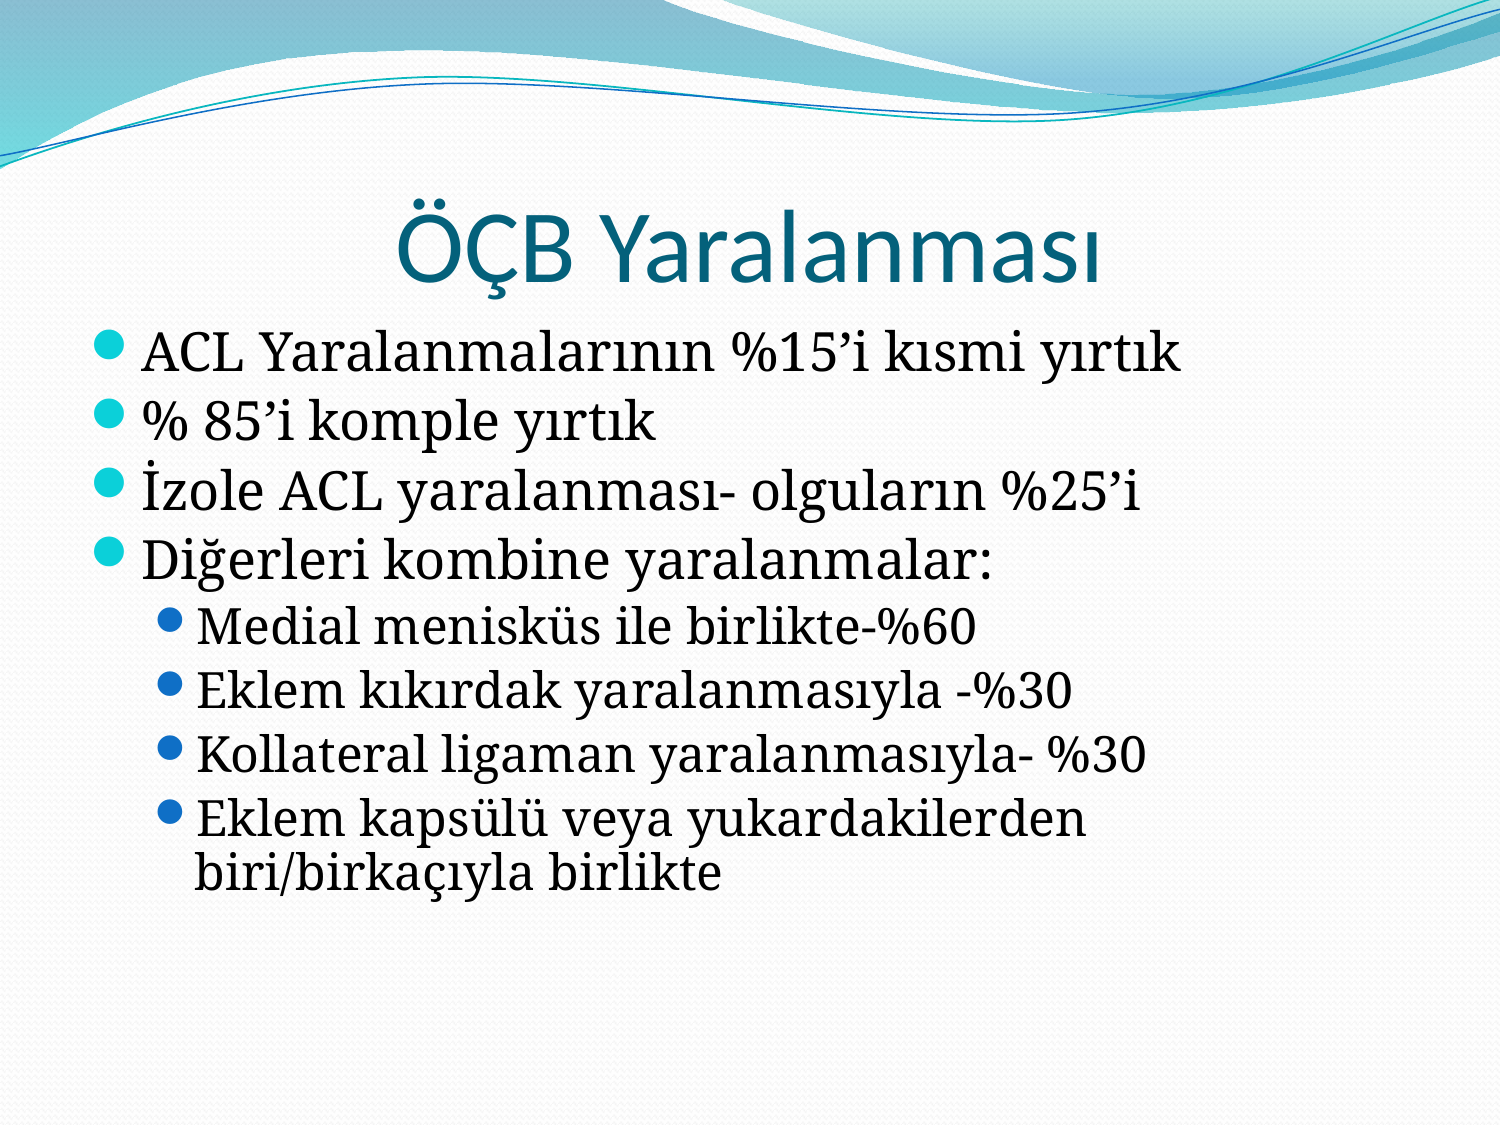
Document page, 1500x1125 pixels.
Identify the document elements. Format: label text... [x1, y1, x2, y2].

title ÖÇB Yaralanması [75, 115, 1425, 303]
list ACL Yaralanmalarının %15’i kısmi yırtık % 85’i komple yırtık İzole ACL yaralanması- olguların %25’i Diğerleri kombine yaralanmalar: Medial menisküs ile birlikte-%60 Eklem kıkırdak yaralanmasıyla -%30 Kollateral ligaman yaralanmasıyla- %30 Eklem kapsülü veya yukardakilerden biri/birkaçıyla birlikte [75, 317, 1425, 1038]
